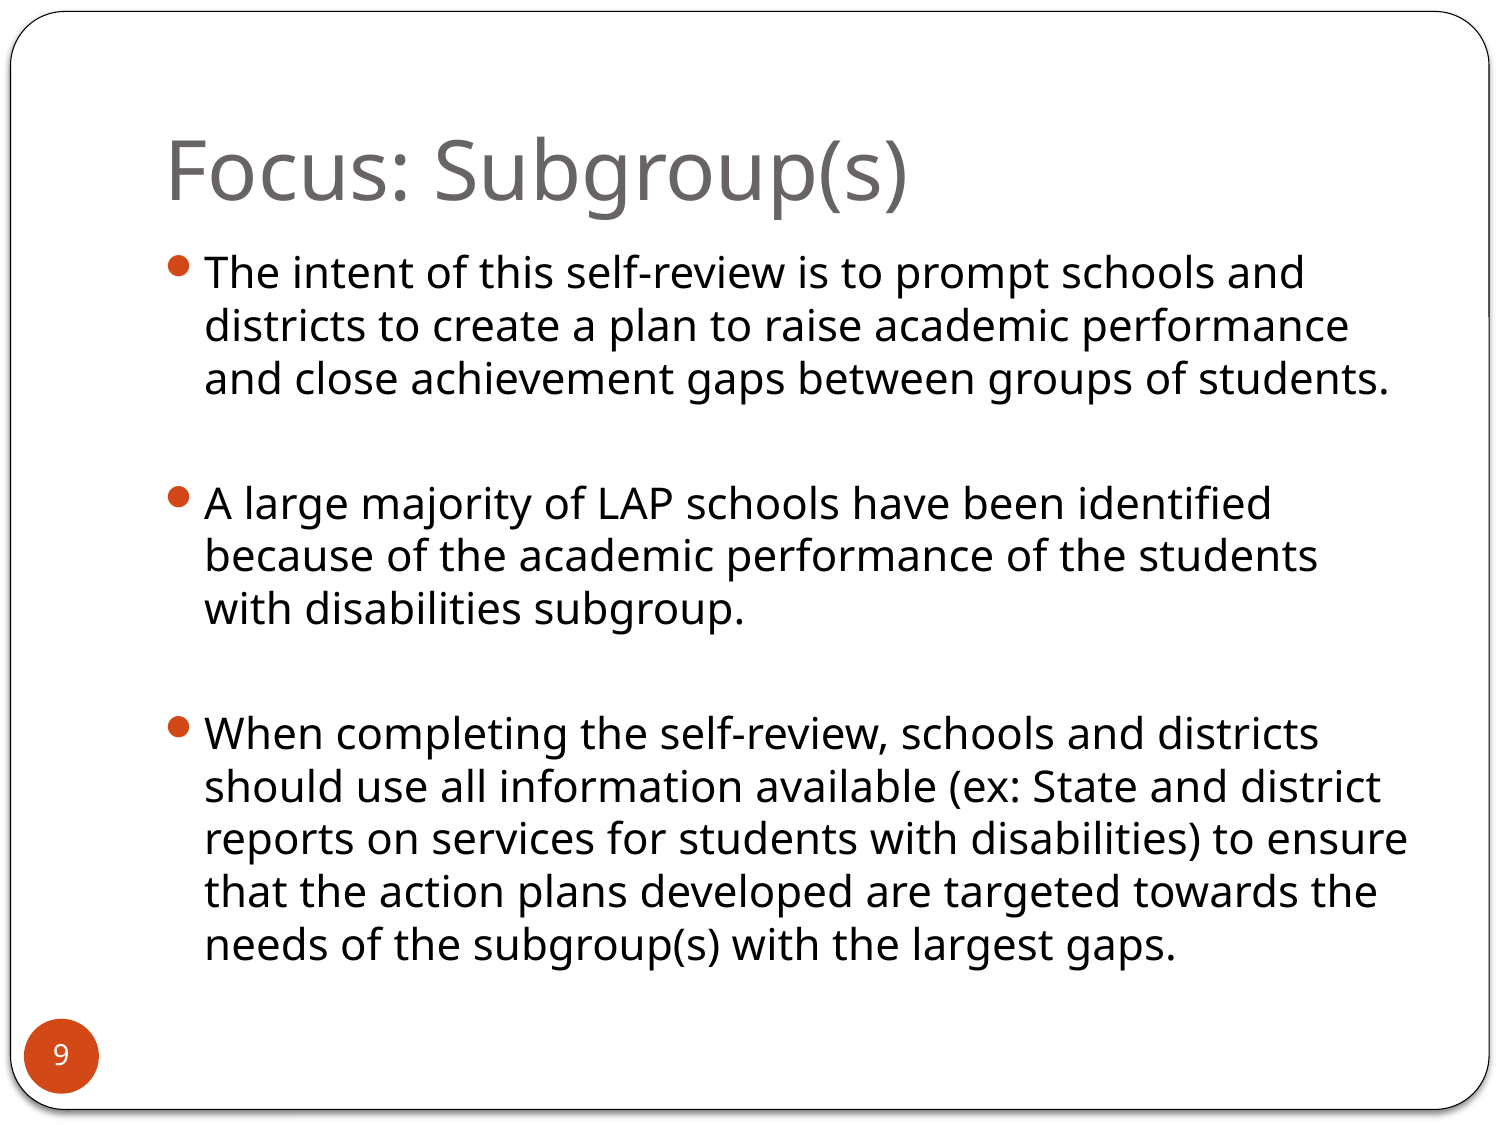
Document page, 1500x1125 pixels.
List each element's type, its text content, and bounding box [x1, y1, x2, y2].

slide_number 9 [23, 1018, 99, 1094]
list The intent of this self-review is to prompt schools and districts to create a plan to raise academic performance and close achievement gaps between groups of students. A large majority of LAP schools have been identified because of the academic performance of the students with disabilities subgroup. When completing the self-review, schools and districts should use all information available (ex: State and district reports on services for students with disabilities) to ensure that the action plans developed are targeted towards the needs of the subgroup(s) with the largest gaps. [150, 237, 1425, 988]
title Focus: Subgroup(s) [150, 45, 1425, 233]
